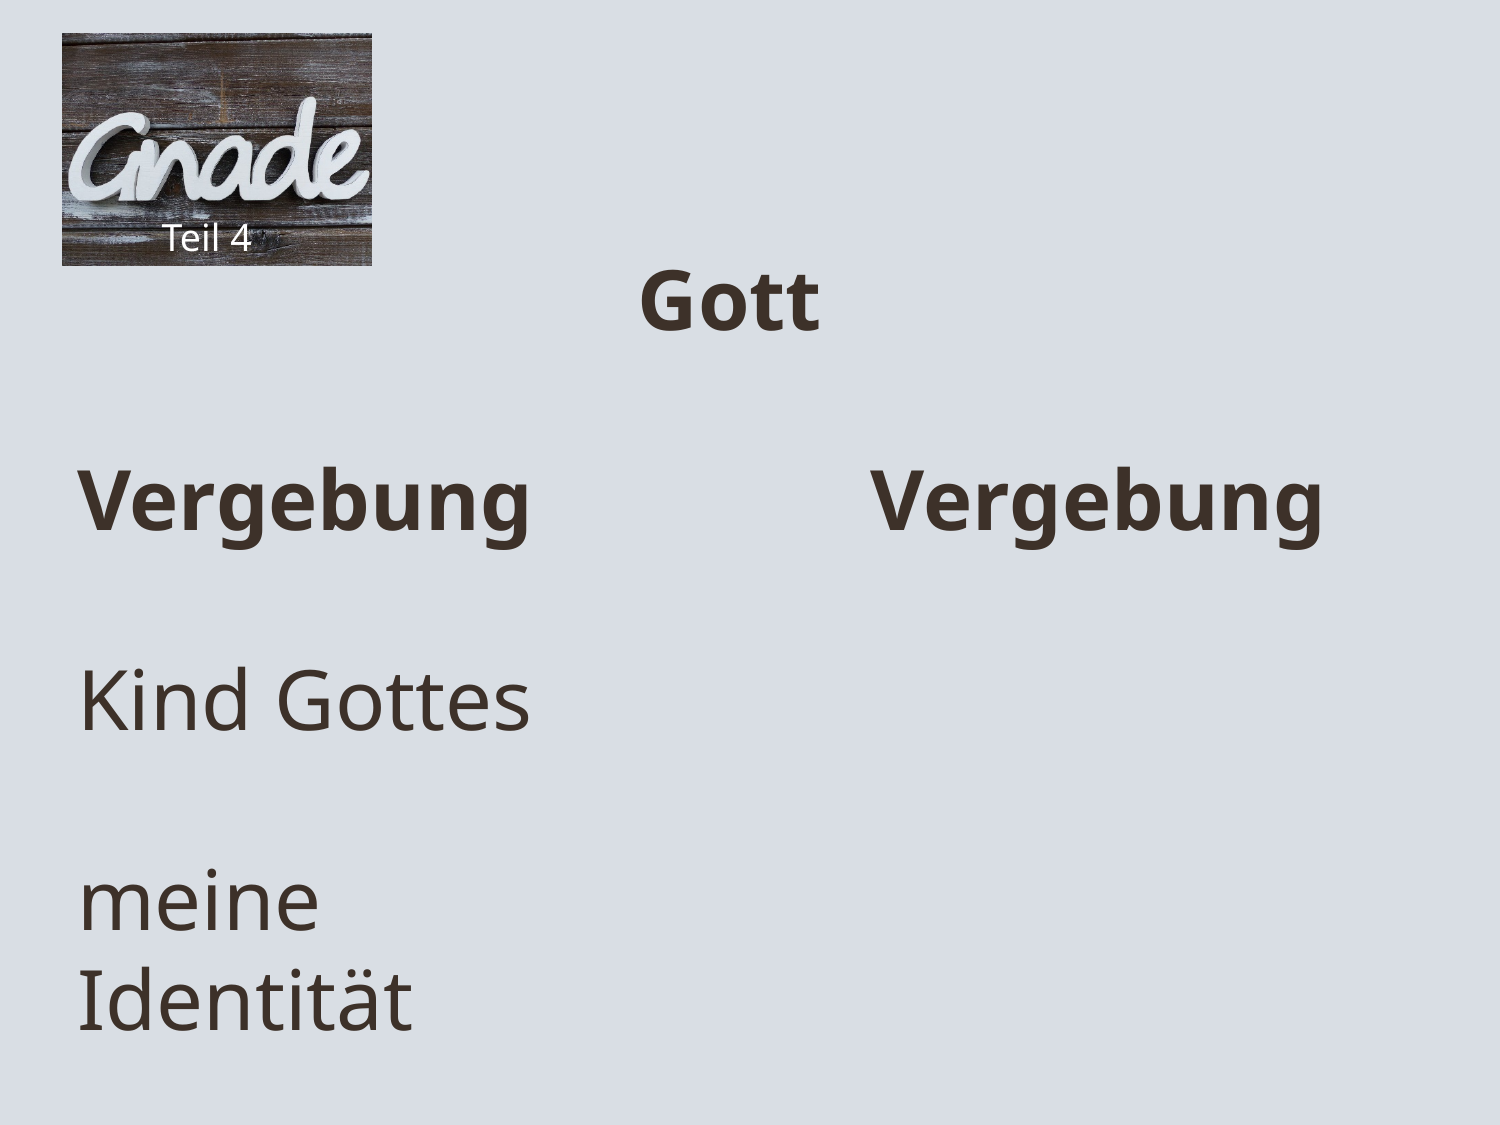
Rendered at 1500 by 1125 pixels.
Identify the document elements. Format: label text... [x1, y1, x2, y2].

picture [62, 33, 372, 266]
text_box Gott Vergebung Vergebung Kind Gottes meine Identität [62, 239, 1398, 1125]
